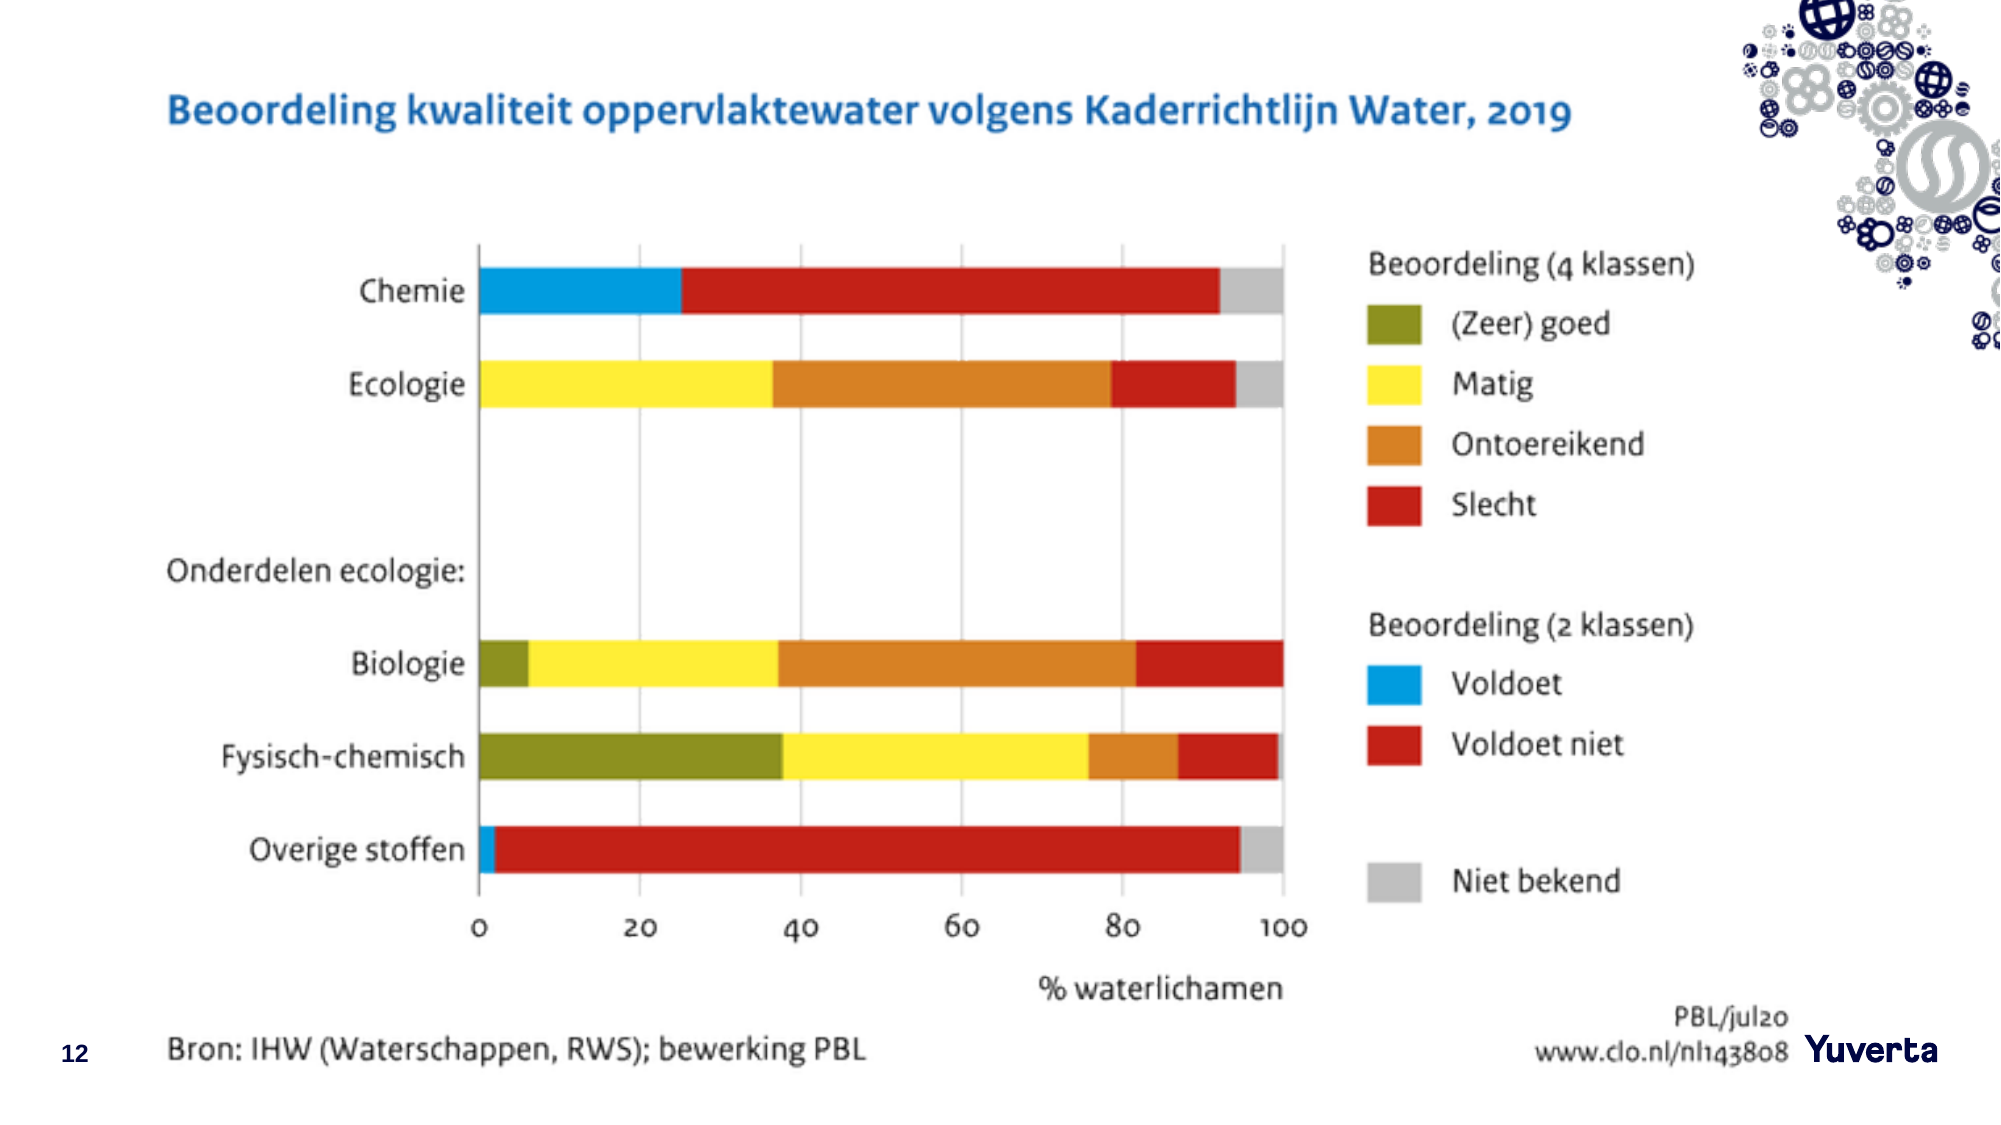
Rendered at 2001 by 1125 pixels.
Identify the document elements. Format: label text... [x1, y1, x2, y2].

picture [0, 0, 2000, 1125]
slide_number 12 [60, 1037, 108, 1073]
